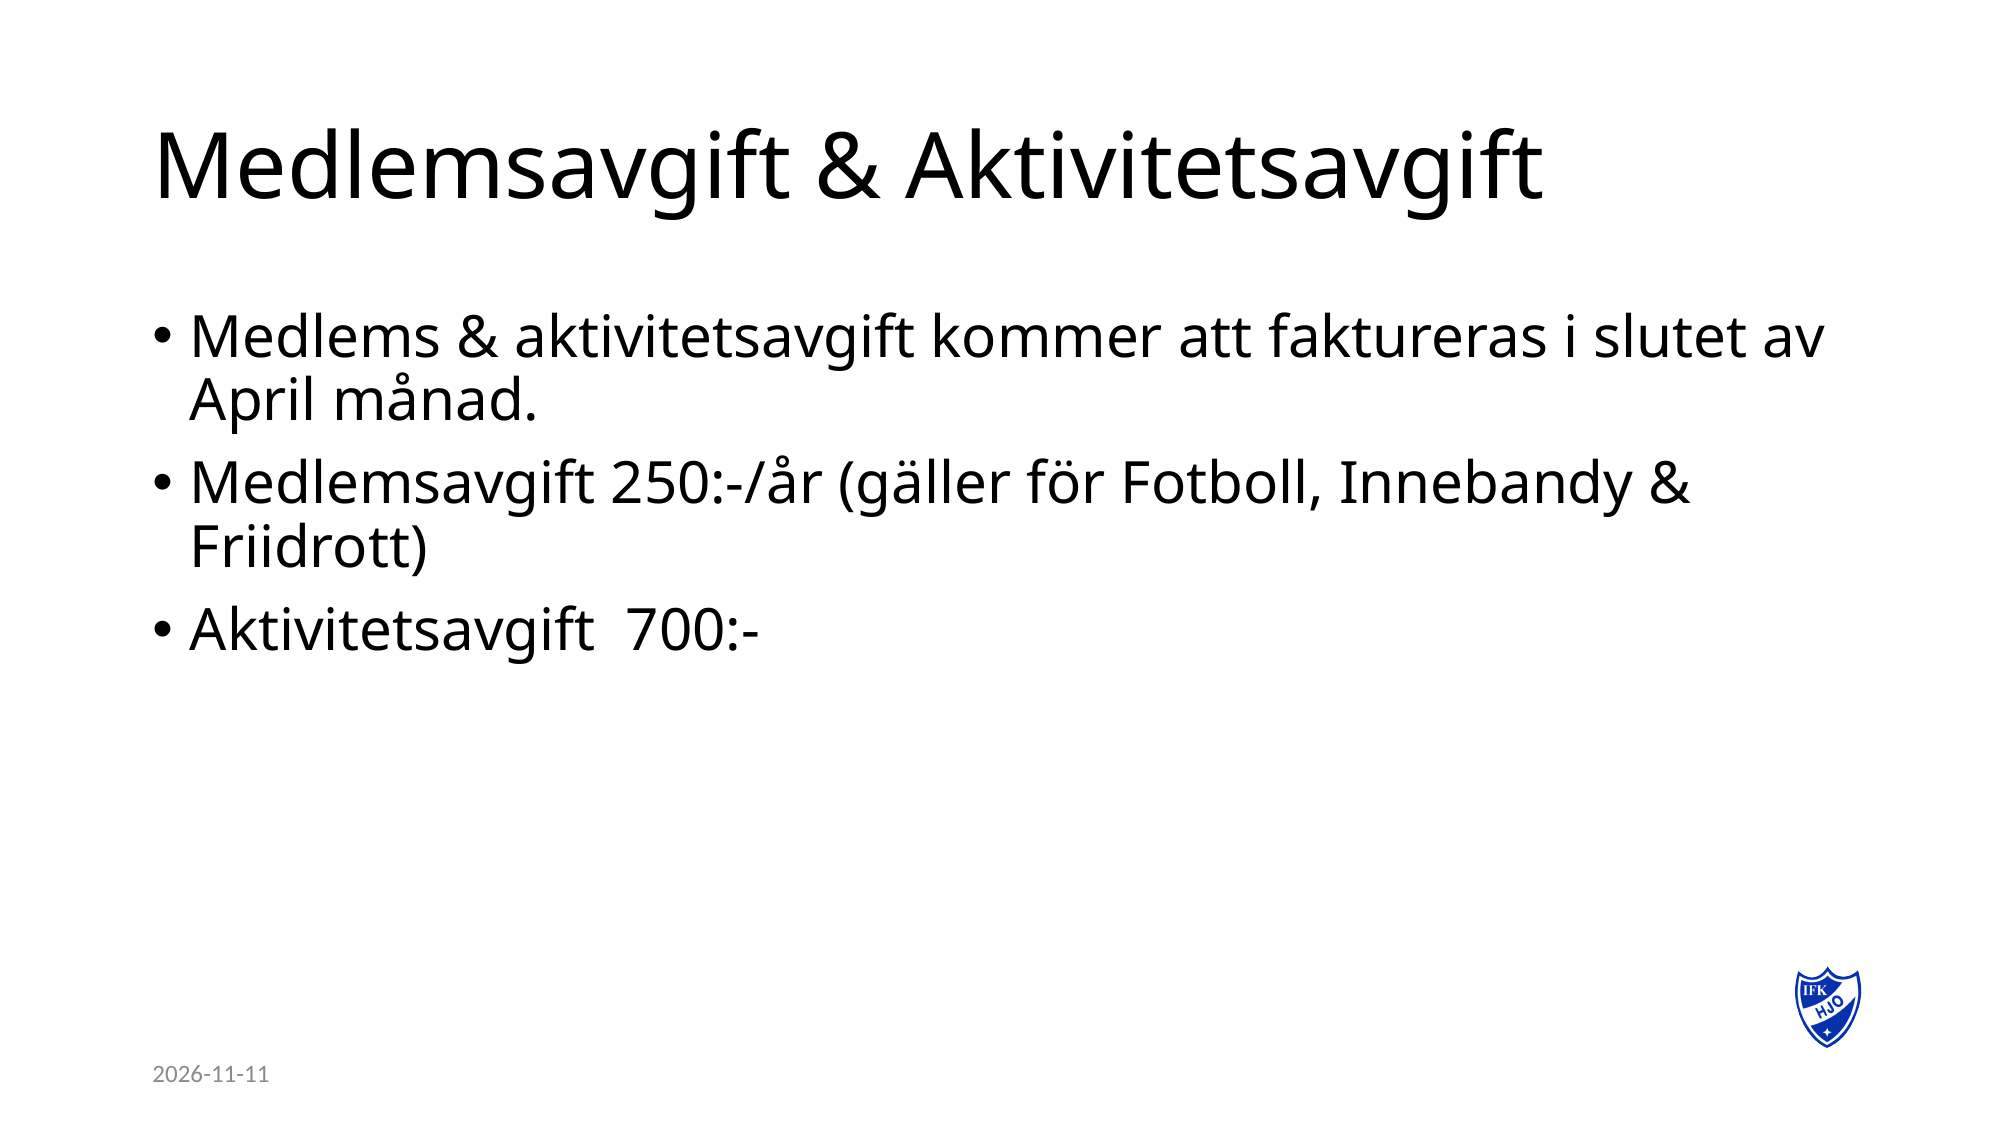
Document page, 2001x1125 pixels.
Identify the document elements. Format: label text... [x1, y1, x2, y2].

list Medlems & aktivitetsavgift kommer att faktureras i slutet av April månad. Medlemsavgift 250:-/år (gäller för Fotboll, Innebandy & Friidrott) Aktivitetsavgift 700:- [137, 299, 1863, 948]
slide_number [137, 1042, 588, 1103]
title Medlemsavgift & Aktivitetsavgift [137, 59, 1863, 278]
picture [1795, 965, 1863, 1048]
